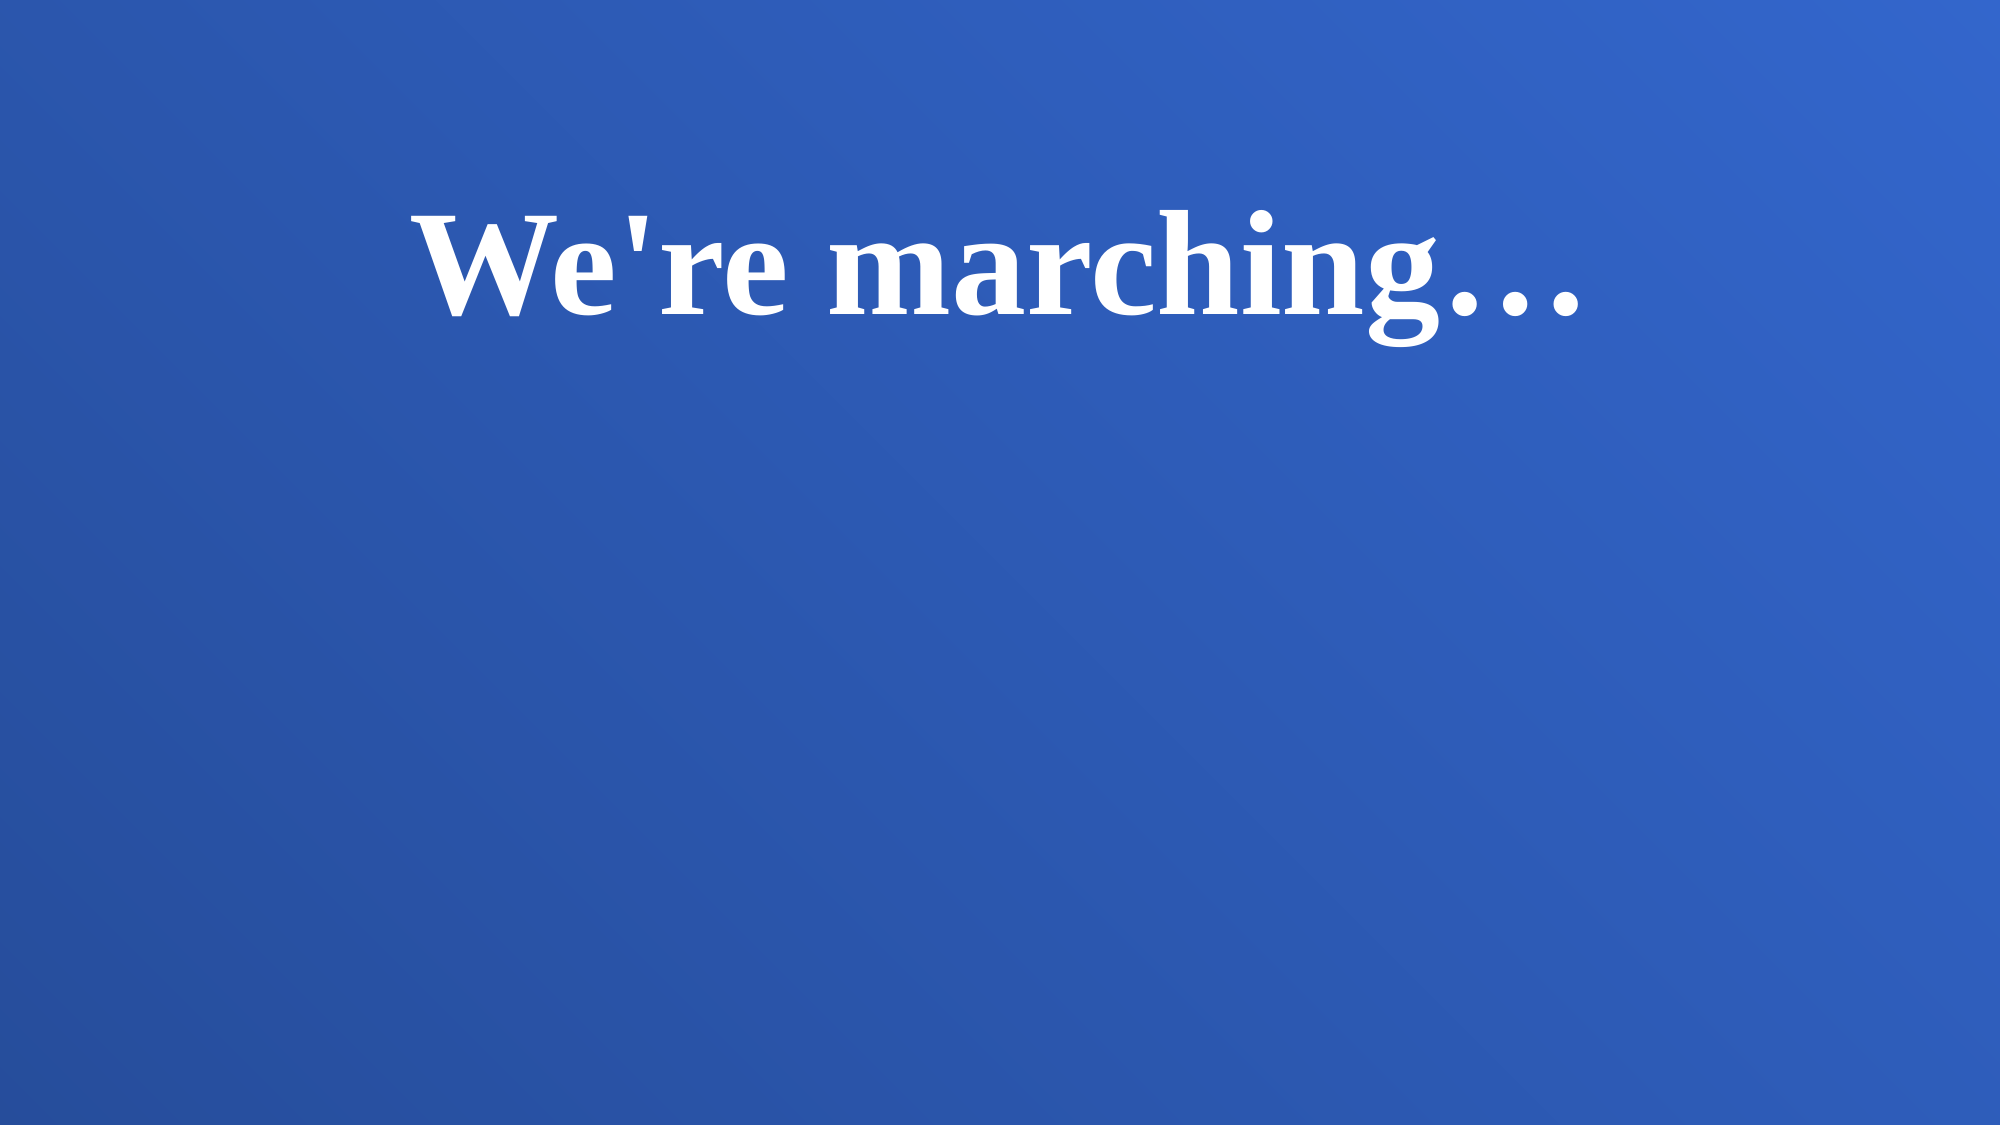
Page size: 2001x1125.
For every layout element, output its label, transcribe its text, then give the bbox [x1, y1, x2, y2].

text_box We're marching… [0, 187, 2000, 503]
